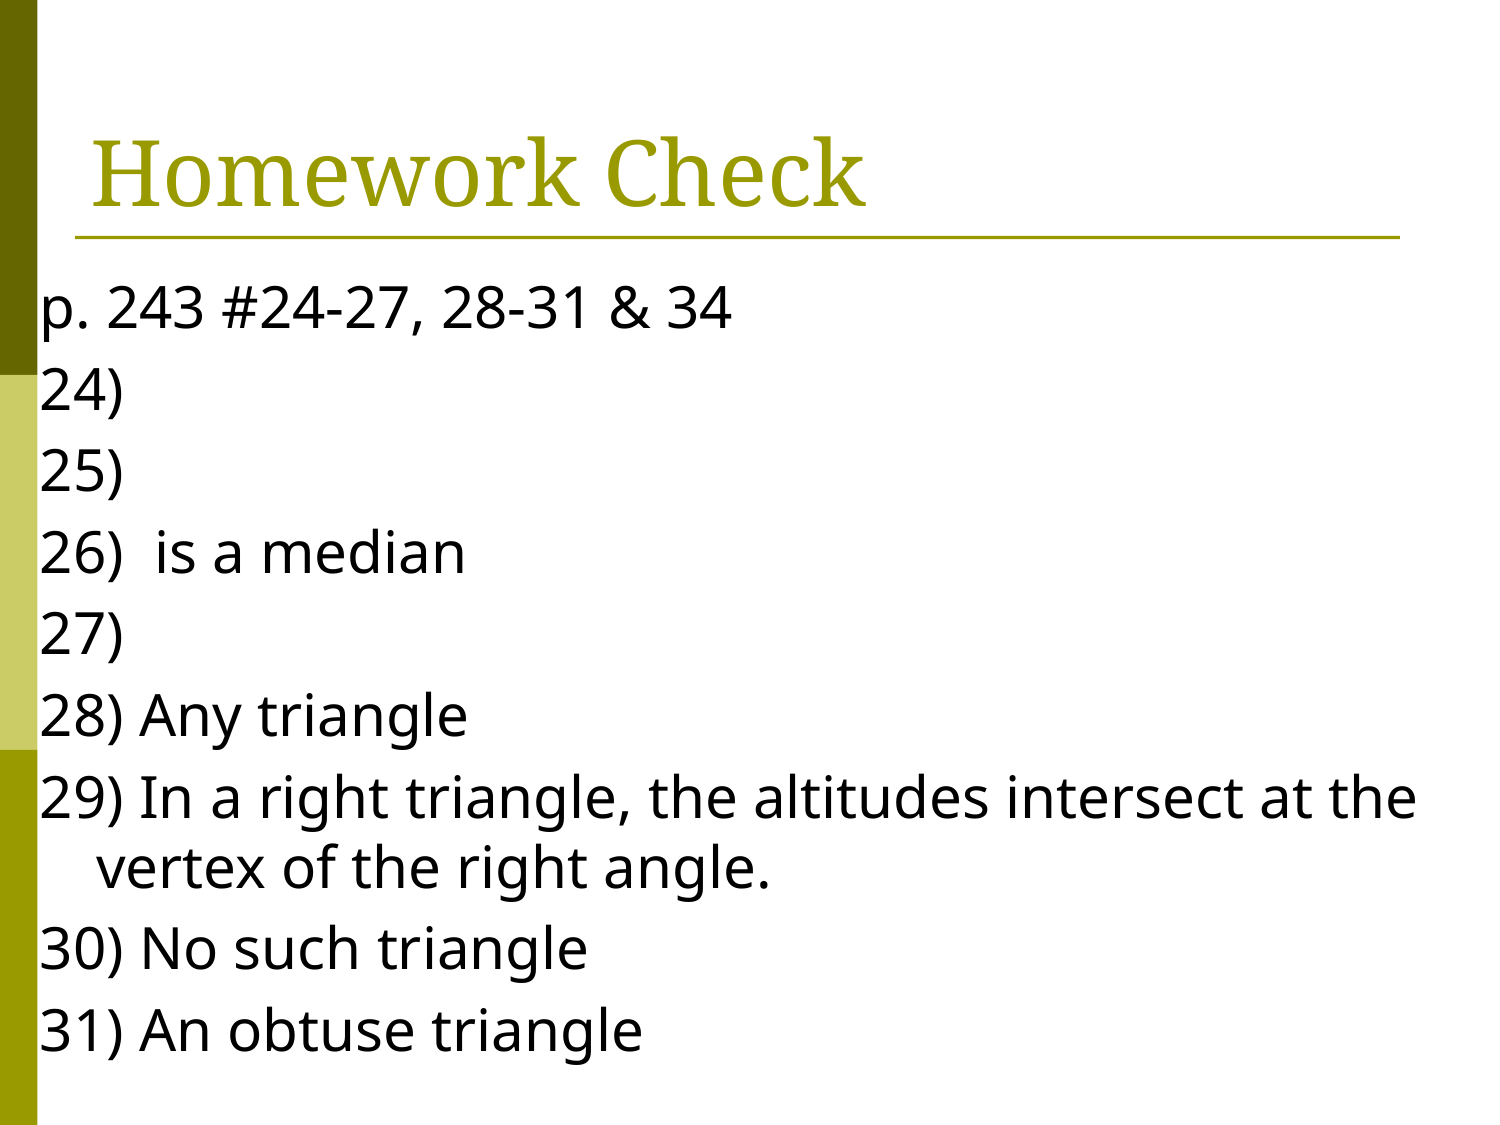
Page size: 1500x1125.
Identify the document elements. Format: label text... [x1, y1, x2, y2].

title Homework Check [75, 45, 1425, 233]
